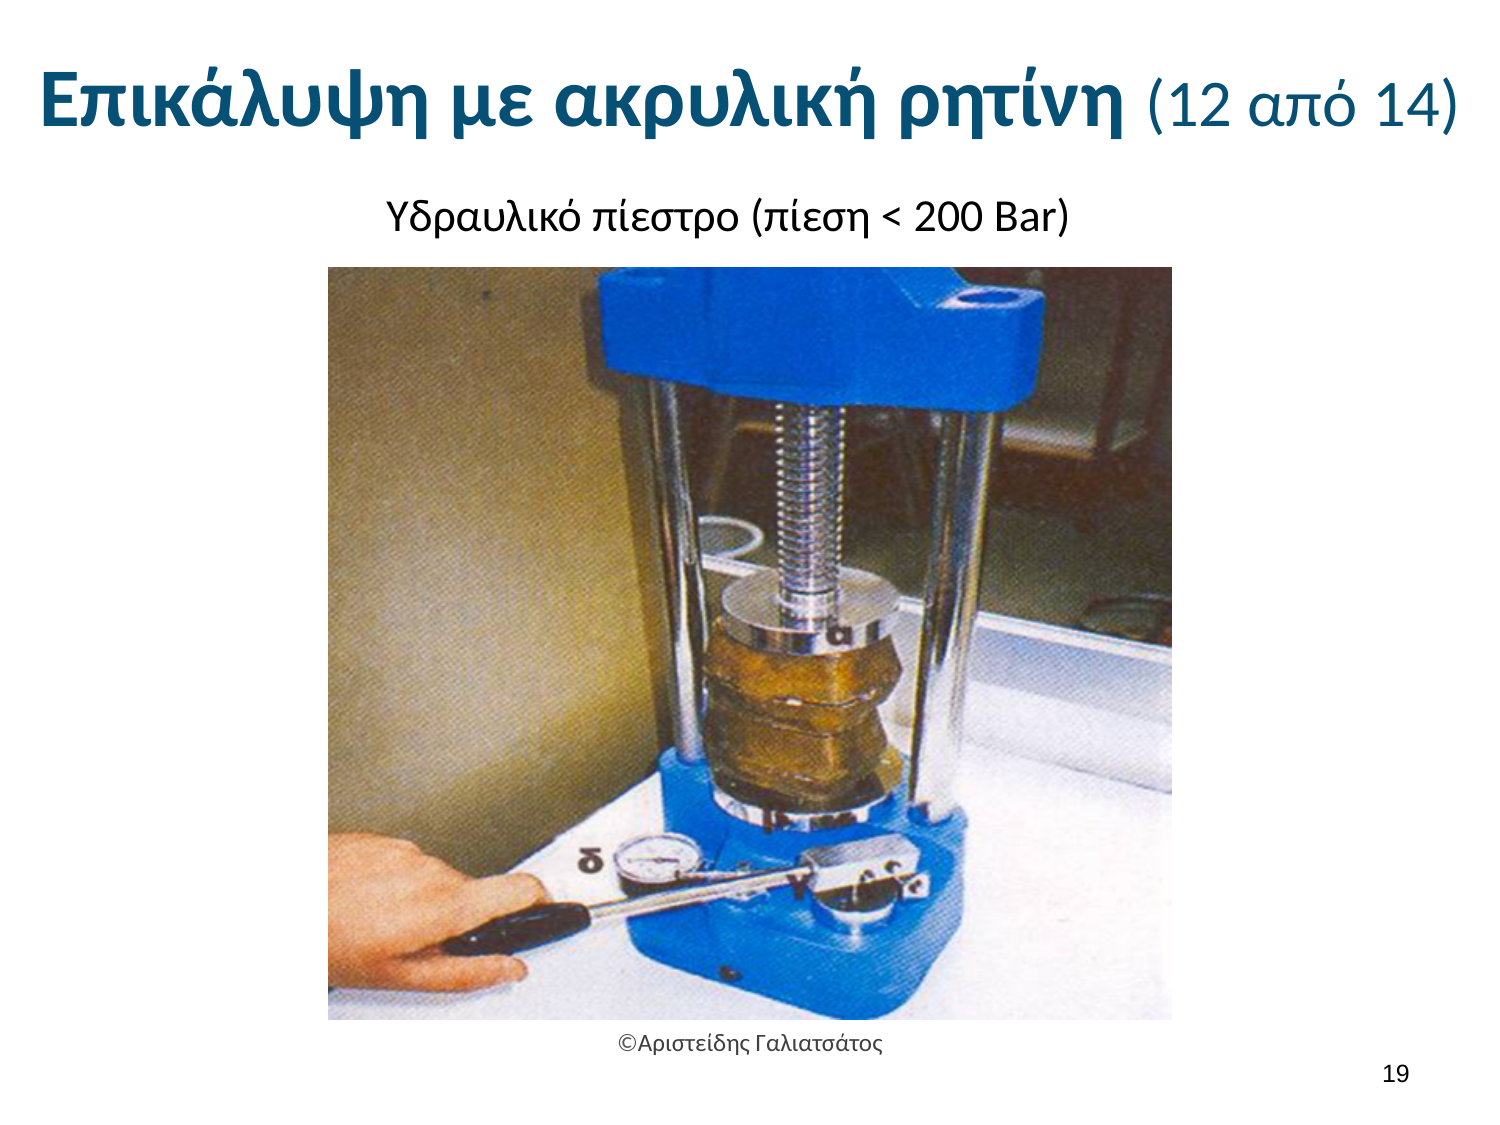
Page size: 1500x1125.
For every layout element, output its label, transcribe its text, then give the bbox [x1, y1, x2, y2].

picture [327, 266, 1172, 1020]
title Επικάλυψη με ακρυλική ρητίνη (12 από 14) [17, 19, 1483, 169]
slide_number 18 [1074, 1042, 1425, 1103]
text_box ©Αριστείδης Γαλιατσάτος [602, 1029, 898, 1064]
list Υδραυλικό πίεστρο (πίεση < 200 Bar) [371, 178, 1129, 258]
